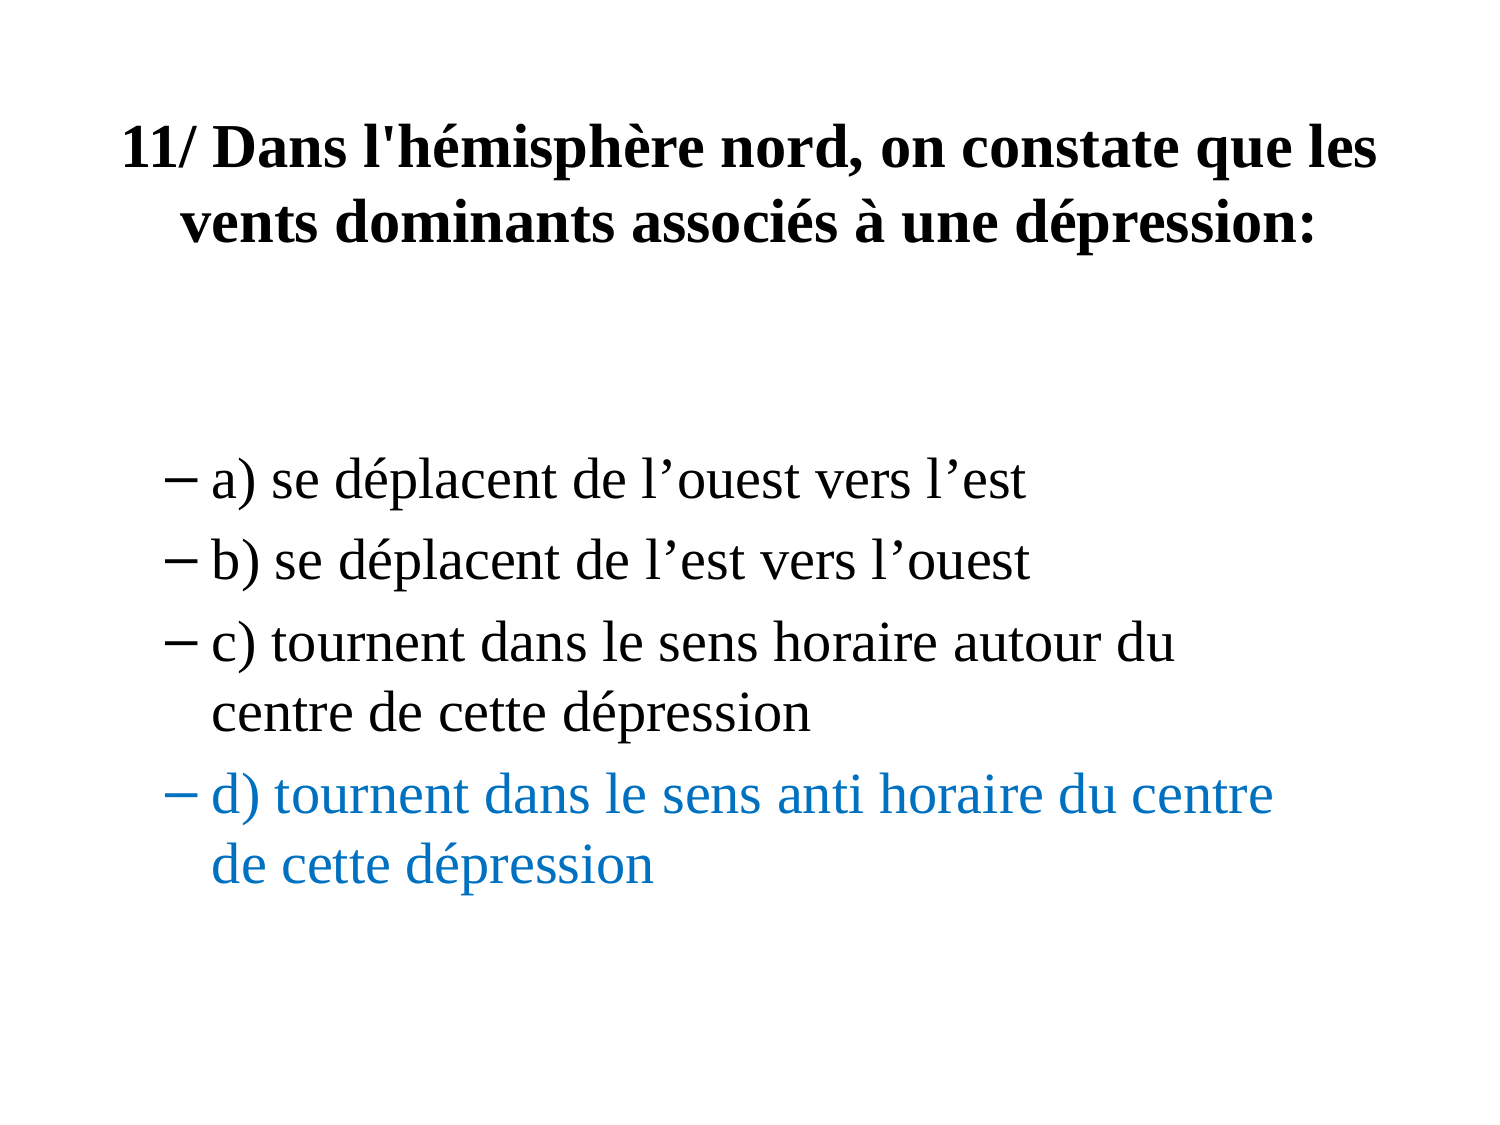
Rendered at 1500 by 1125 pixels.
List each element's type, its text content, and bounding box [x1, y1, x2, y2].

list a) se déplacent de l’ouest vers l’est b) se déplacent de l’est vers l’ouest c) tournent dans le sens horaire autour du centre de cette dépression d) tournent dans le sens anti horaire du centre de cette dépression [75, 432, 1329, 1005]
title 11/ Dans l'hémisphère nord, on constate que les vents dominants associés à une dépression: [75, 45, 1425, 315]
